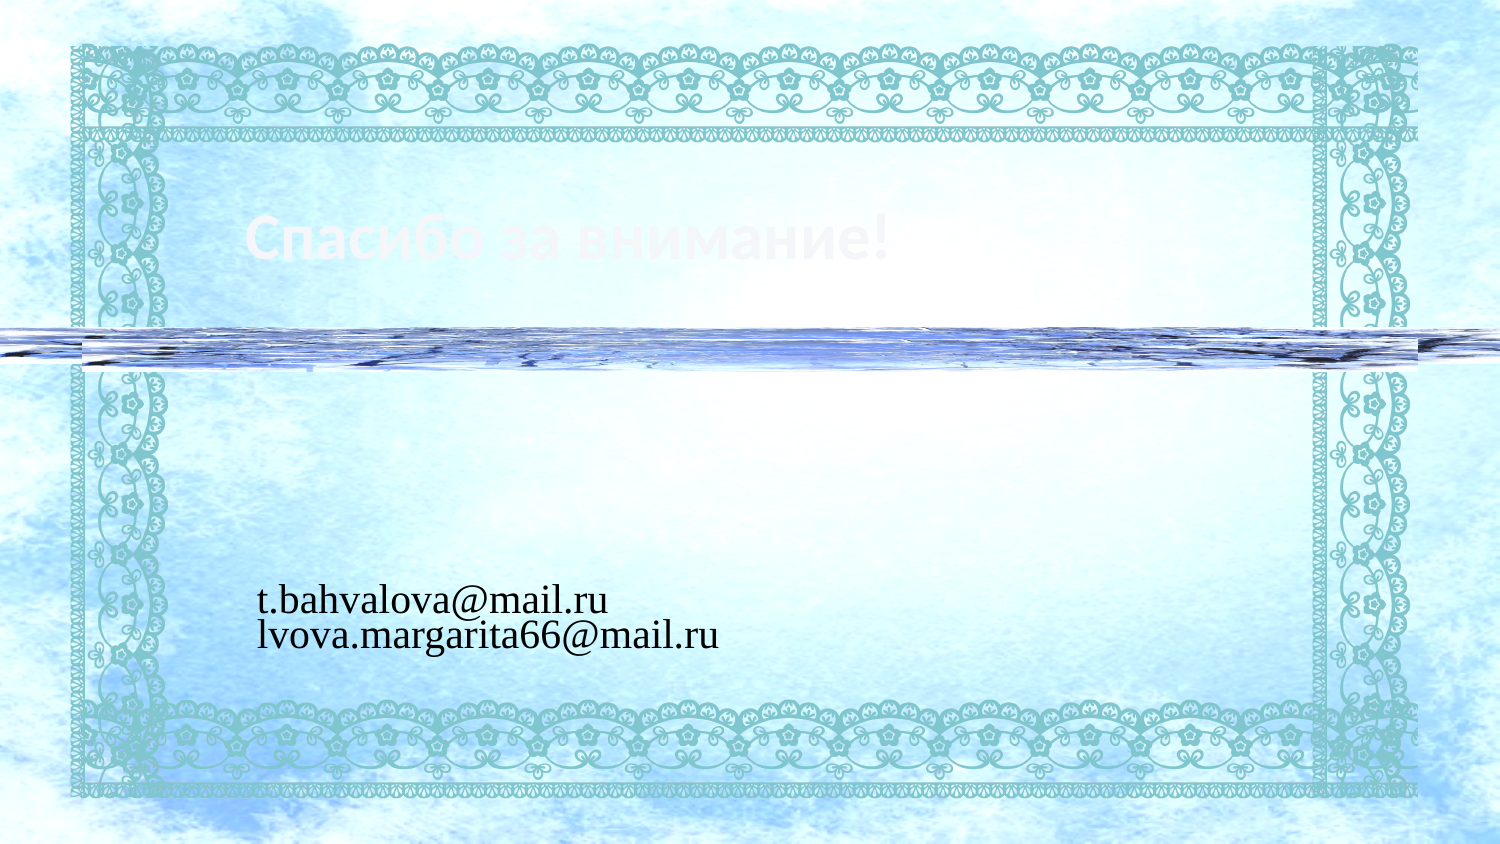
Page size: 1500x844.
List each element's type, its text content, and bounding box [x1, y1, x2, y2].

picture [70, 364, 1430, 821]
text_box t.bahvalova@mail.ru [242, 564, 996, 630]
picture [70, 23, 1430, 327]
text_box Спасибо за внимание! [230, 185, 1275, 443]
text_box lvova.margarita66@mail.ru [242, 598, 1081, 697]
